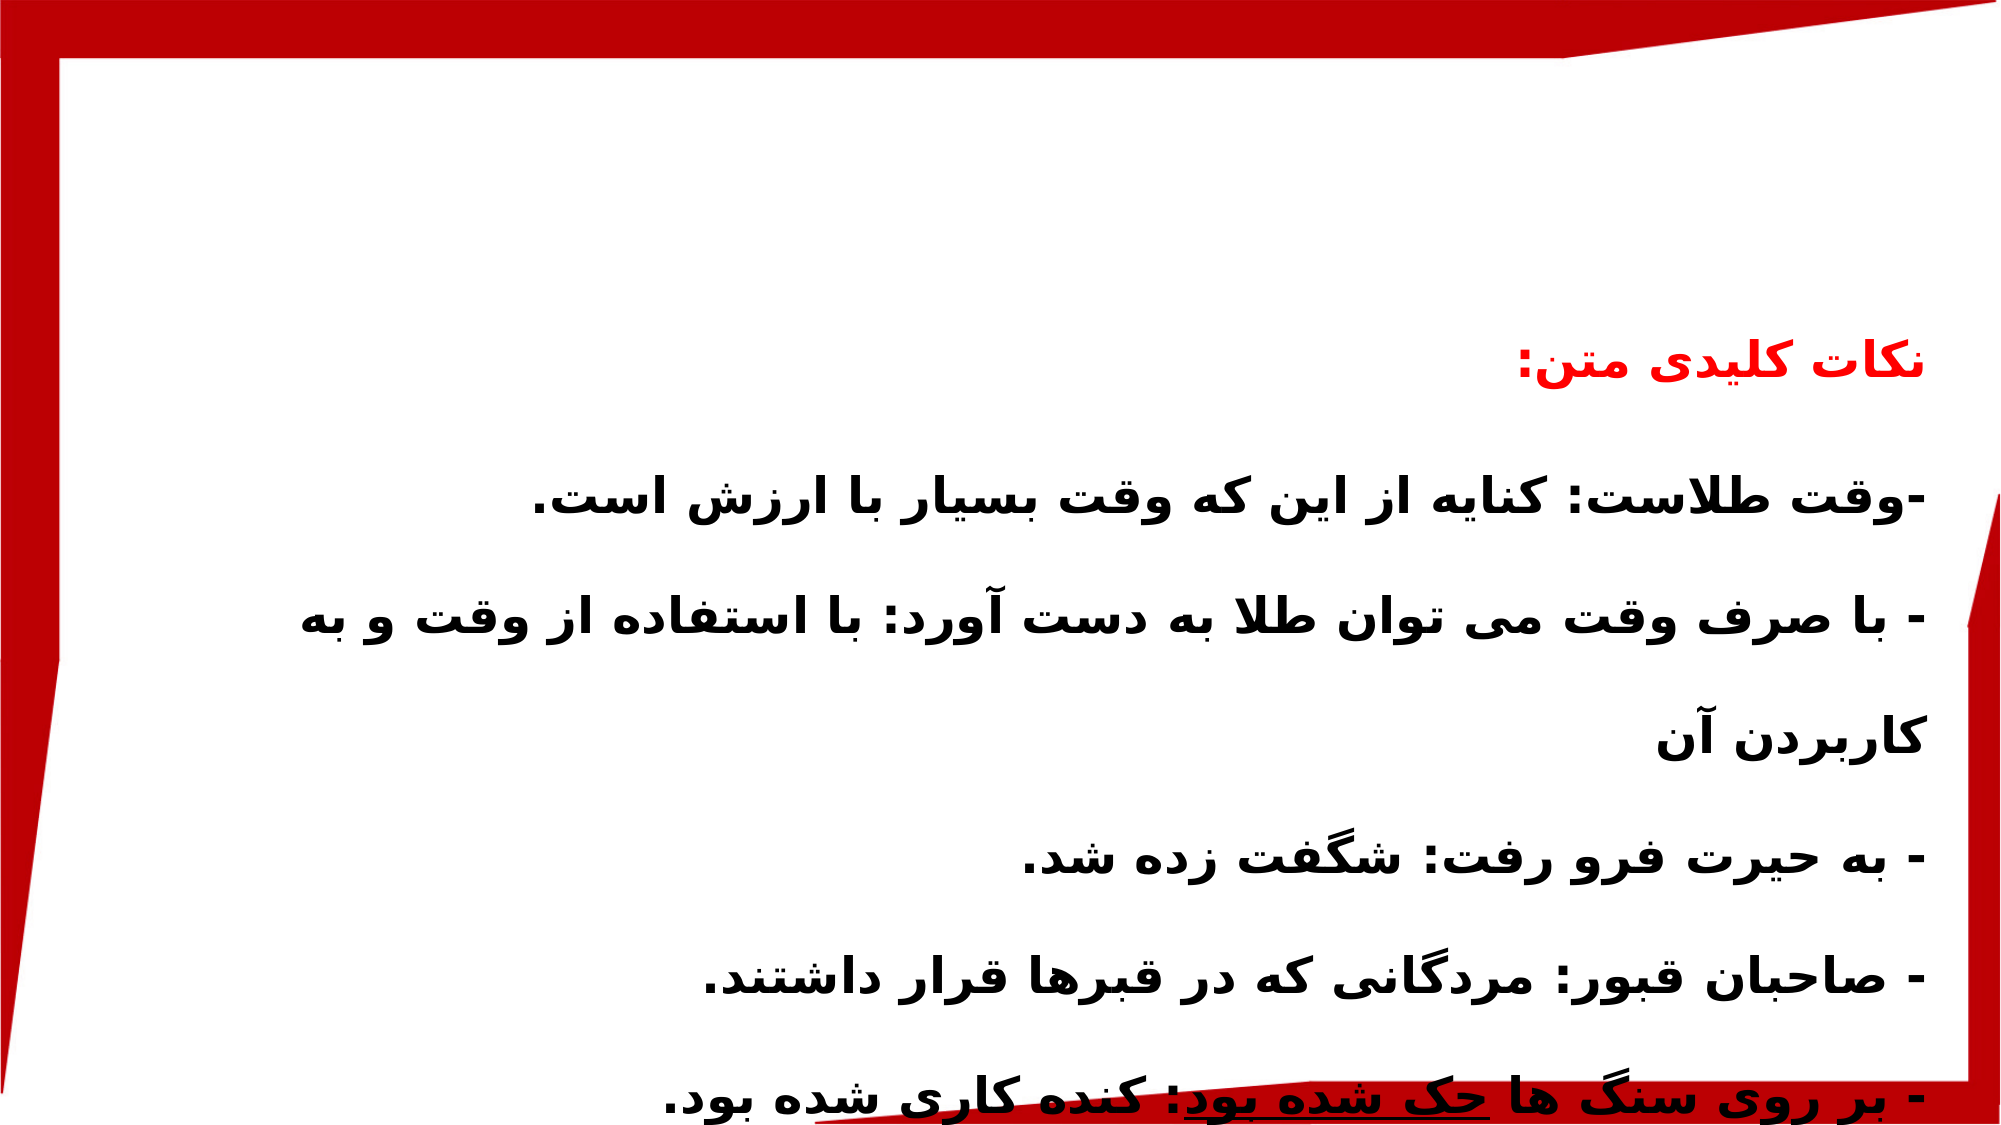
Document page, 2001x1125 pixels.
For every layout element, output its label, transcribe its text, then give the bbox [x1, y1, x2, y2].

picture [0, 0, 2001, 1125]
text_box نکات کلیدی متن: -وقت طلاست: کنایه از این که وقت بسیار با ارزش است. - با صرف وقت می توان طلا به دست آورد: با استفاده از وقت و به کاربردن آن - به حیرت فرو رفت: شگفت زده شد. - صاحبان قبور: مردگانی که در قبرها قرار داشتند. - بر روی سنگ ها حک شده بود: کنده کاری شده بود. [139, 259, 1943, 1125]
